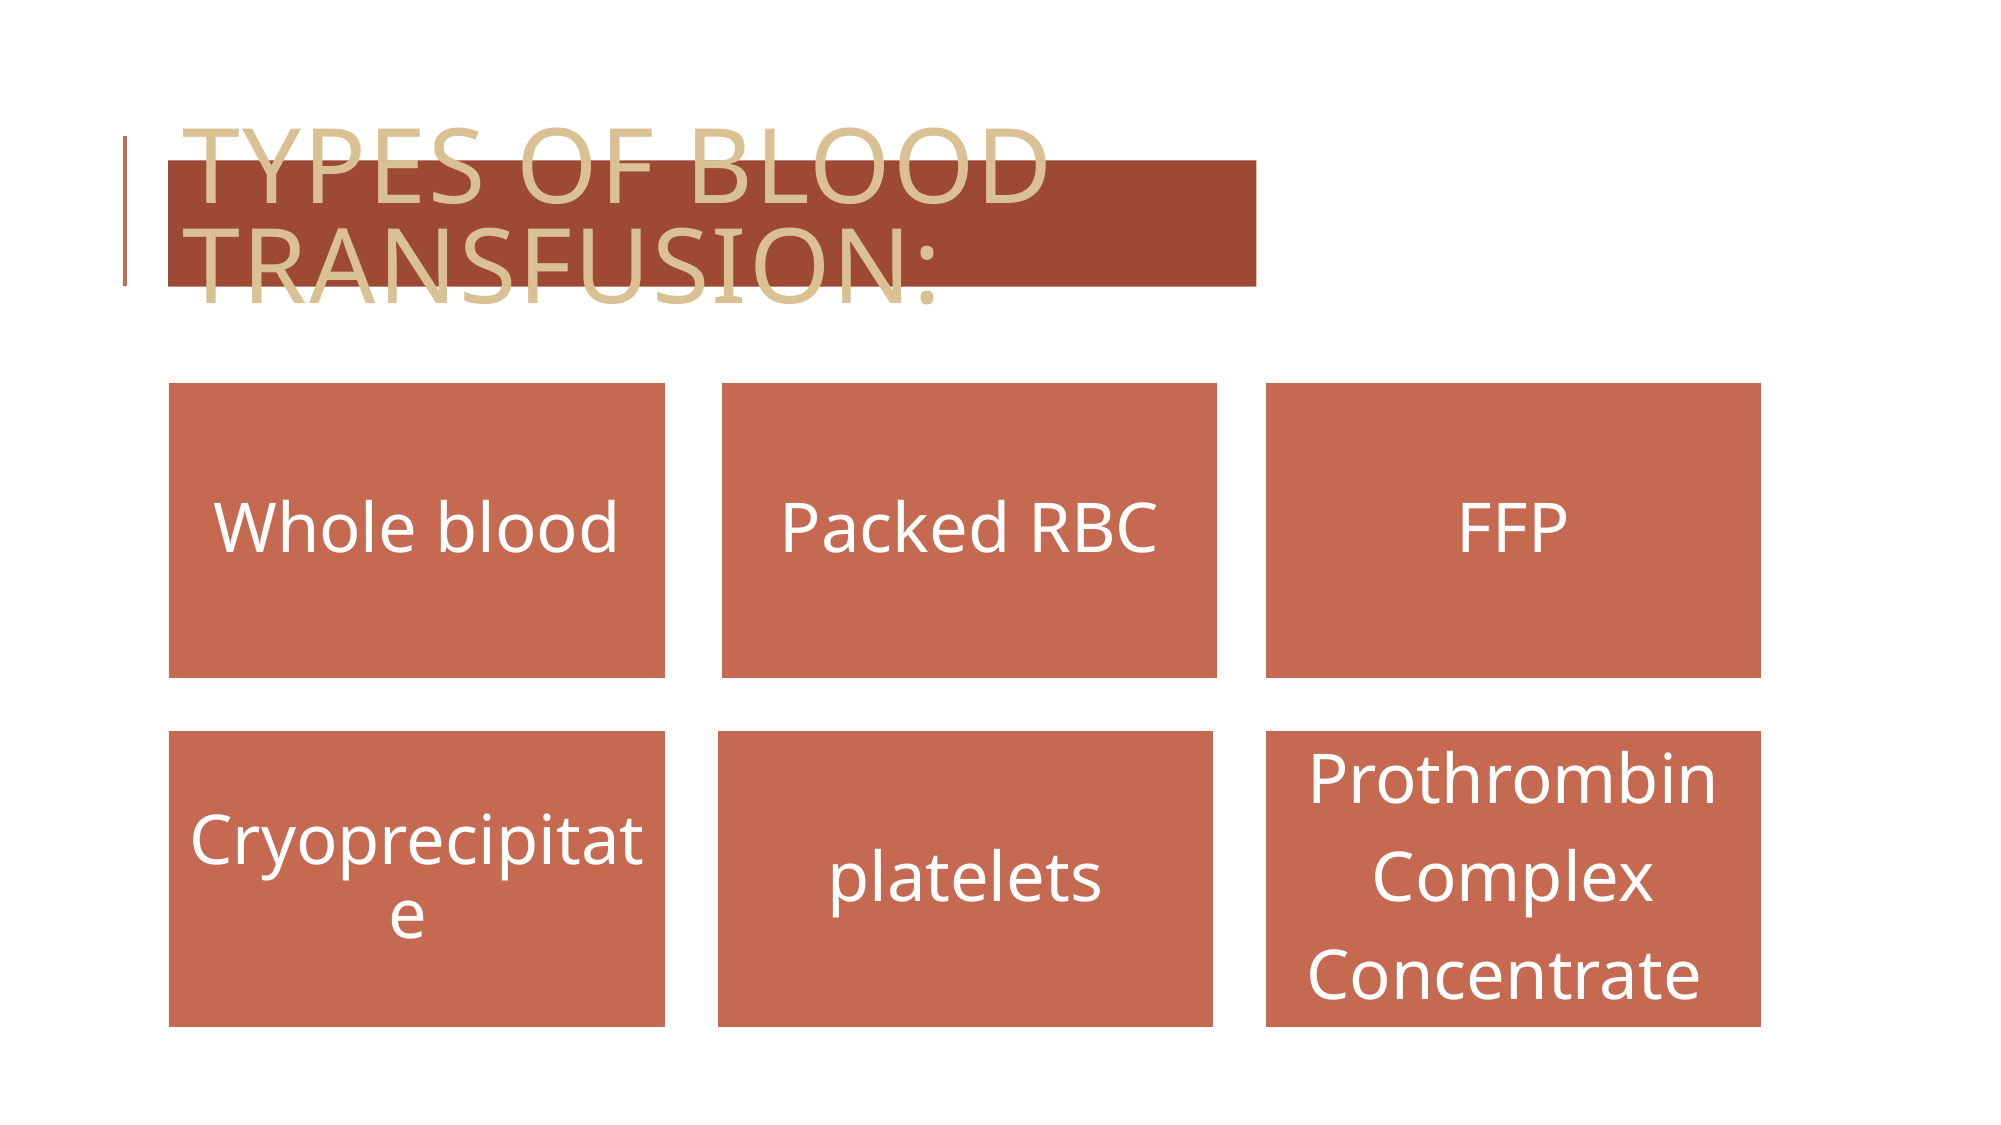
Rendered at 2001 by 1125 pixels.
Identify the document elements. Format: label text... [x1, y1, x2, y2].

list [167, 374, 1763, 1036]
title Types of blood transfusion: [168, 160, 1257, 287]
